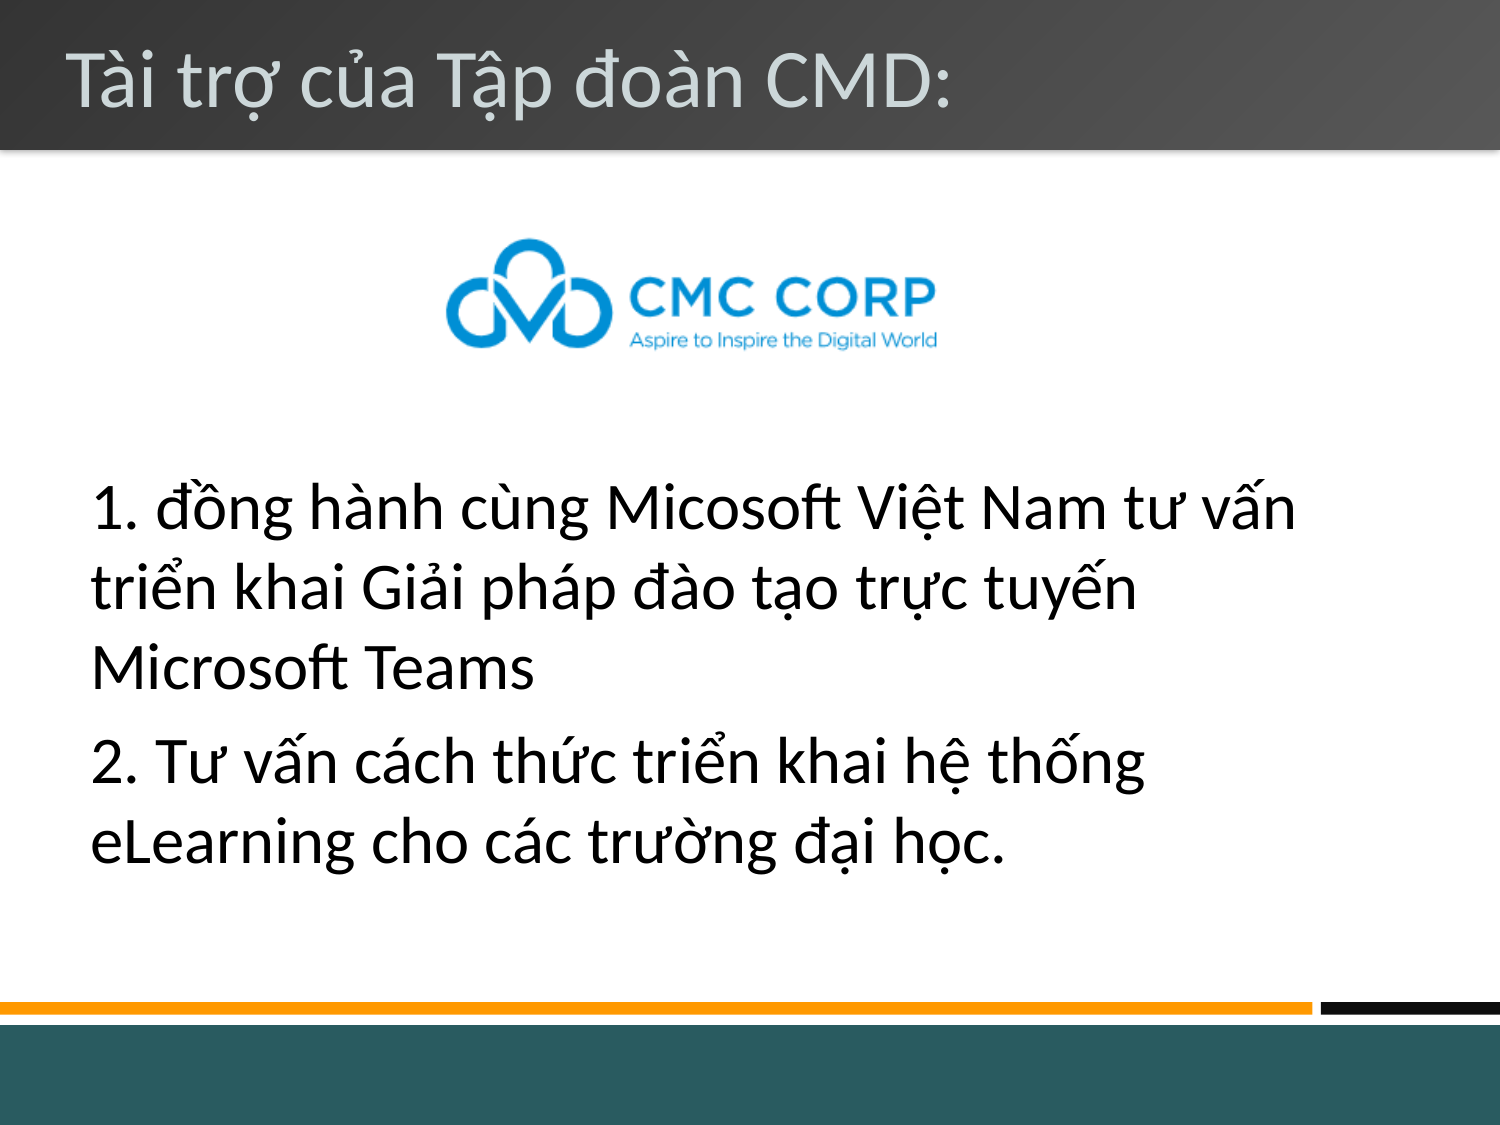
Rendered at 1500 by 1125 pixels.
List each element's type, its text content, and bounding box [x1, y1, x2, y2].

list 1. đồng hành cùng Micosoft Việt Nam tư vấn triển khai Giải pháp đào tạo trực tuyến Microsoft Teams 2. Tư vấn cách thức triển khai hệ thống eLearning cho các trường đại học. [75, 174, 1425, 975]
picture [412, 224, 957, 365]
title Tài trợ của Tập đoàn CMD: [50, 6, 1363, 143]
